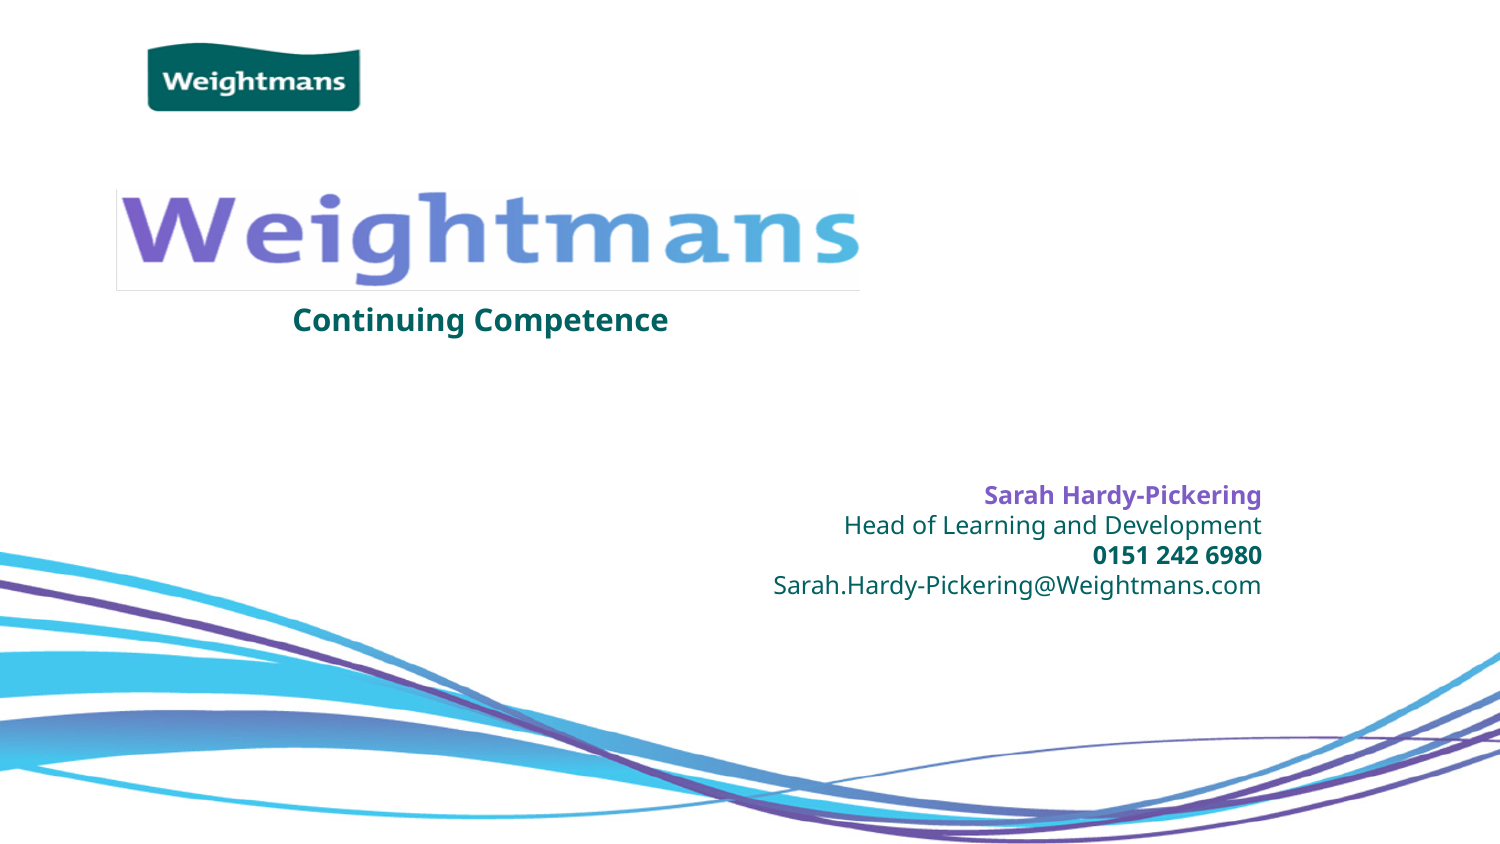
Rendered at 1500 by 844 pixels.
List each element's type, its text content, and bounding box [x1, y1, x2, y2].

text_box Sarah Hardy-Pickering Head of Learning and Development 0151 242 6980 Sarah.Hardy-Pickering@Weightmans.com [714, 442, 1278, 607]
picture [0, 0, 1500, 844]
title Continuing Competence [277, 294, 1142, 345]
